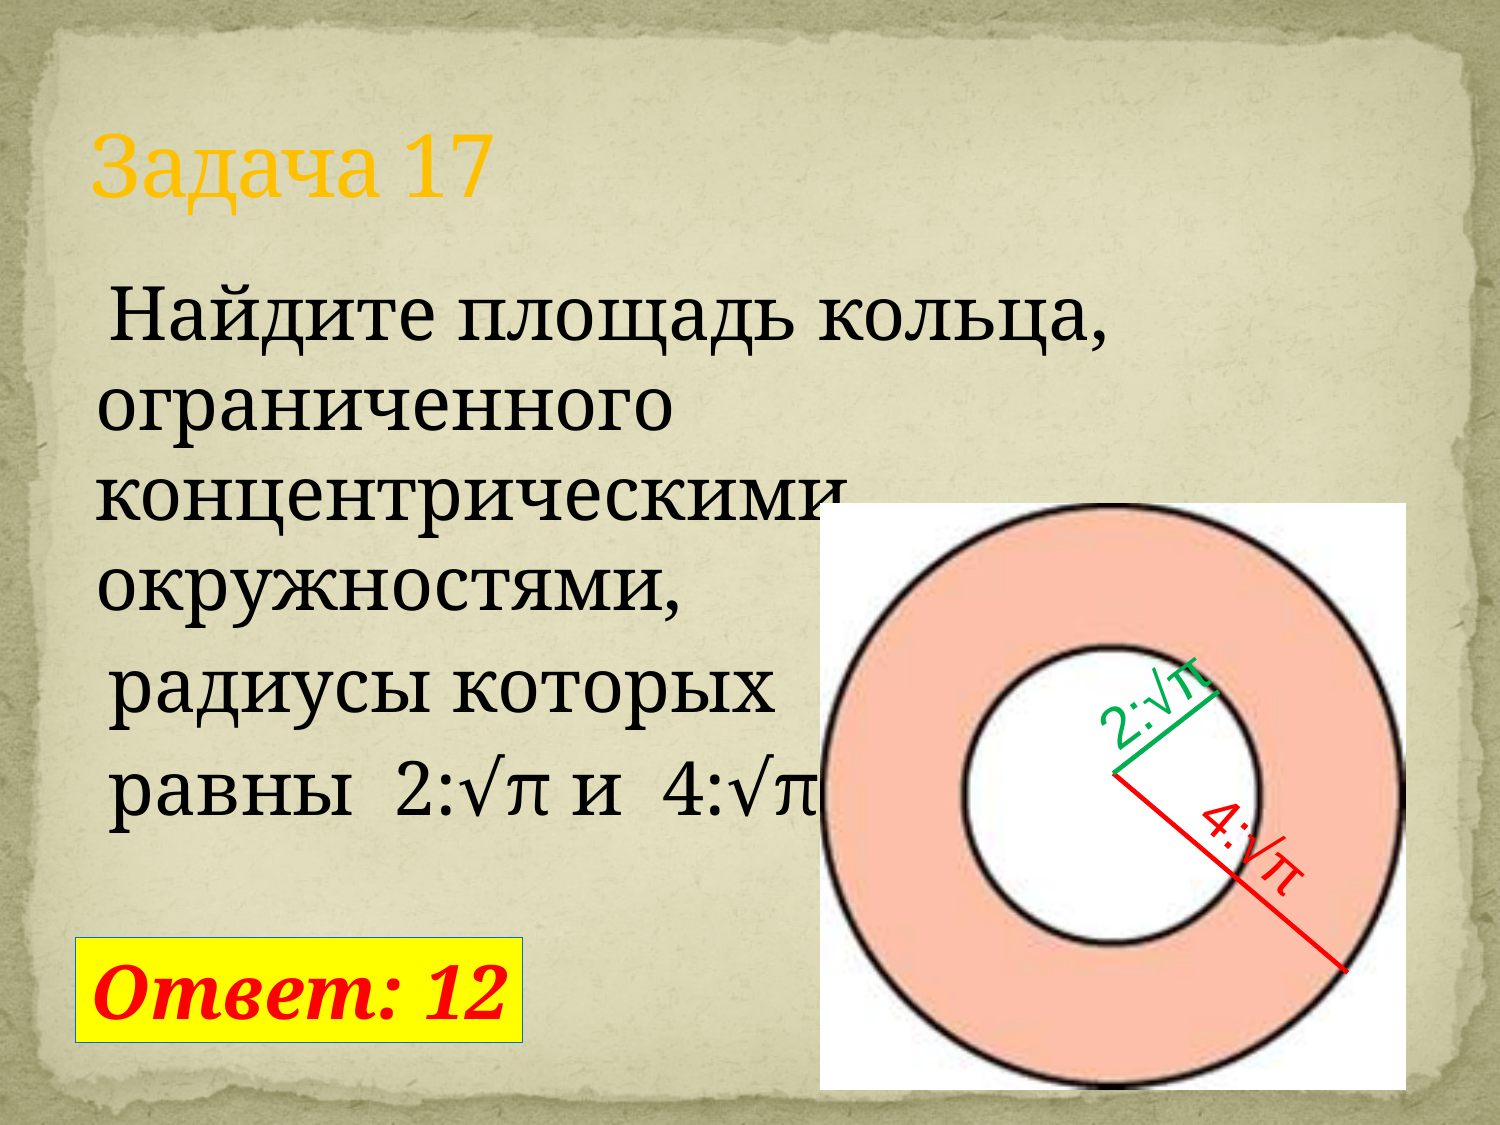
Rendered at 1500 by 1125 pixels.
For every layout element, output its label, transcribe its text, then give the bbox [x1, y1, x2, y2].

picture [820, 503, 1406, 1090]
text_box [1115, 693, 1217, 772]
list Найдите площадь кольца, ограниченного концентрическими окружностями, радиусы которых равны 2:√π и 4:√π . [35, 257, 1425, 942]
text_box Ответ: 12 [75, 937, 523, 1043]
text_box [1115, 775, 1346, 971]
title Задача 17 [74, 0, 1500, 223]
